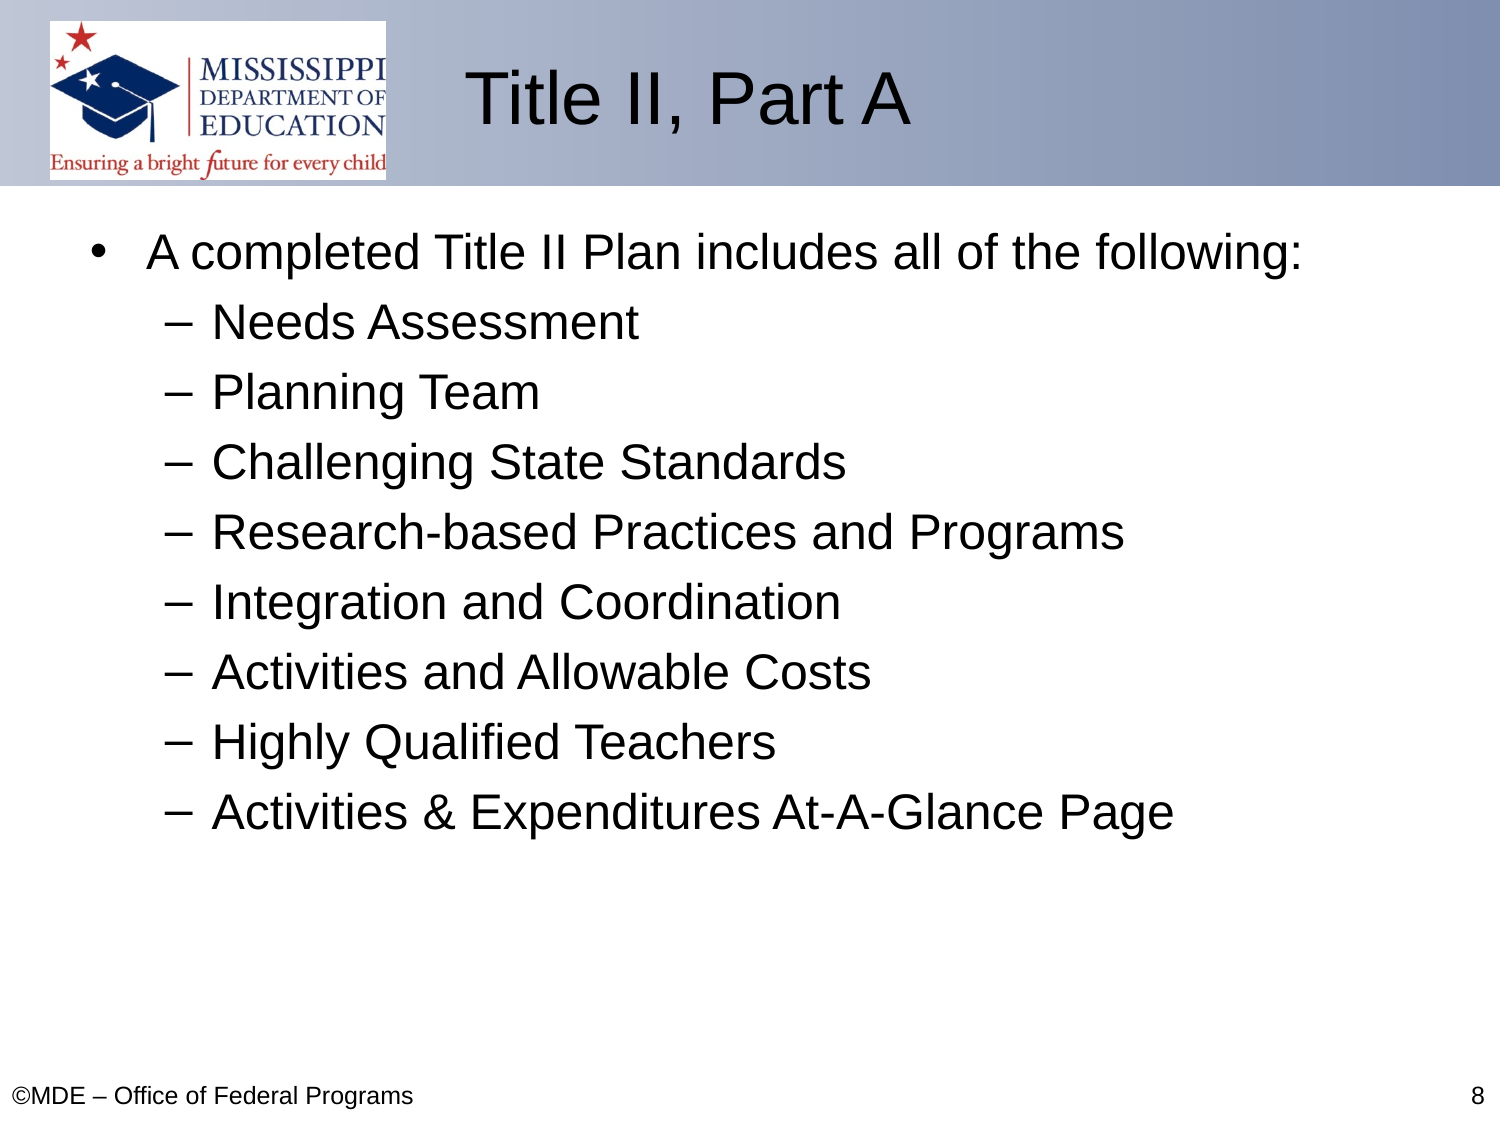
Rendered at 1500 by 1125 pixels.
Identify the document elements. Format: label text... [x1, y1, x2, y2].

slide_number 8 [1149, 1065, 1500, 1125]
title Title II, Part A [450, 0, 1500, 188]
footer ©MDE – Office of Federal Programs [0, 1065, 473, 1125]
list A completed Title II Plan includes all of the following: Needs Assessment Planning Team Challenging State Standards Research-based Practices and Programs Integration and Coordination Activities and Allowable Costs Highly Qualified Teachers Activities & Expenditures At-A-Glance Page [75, 212, 1425, 1025]
picture [50, 21, 386, 180]
